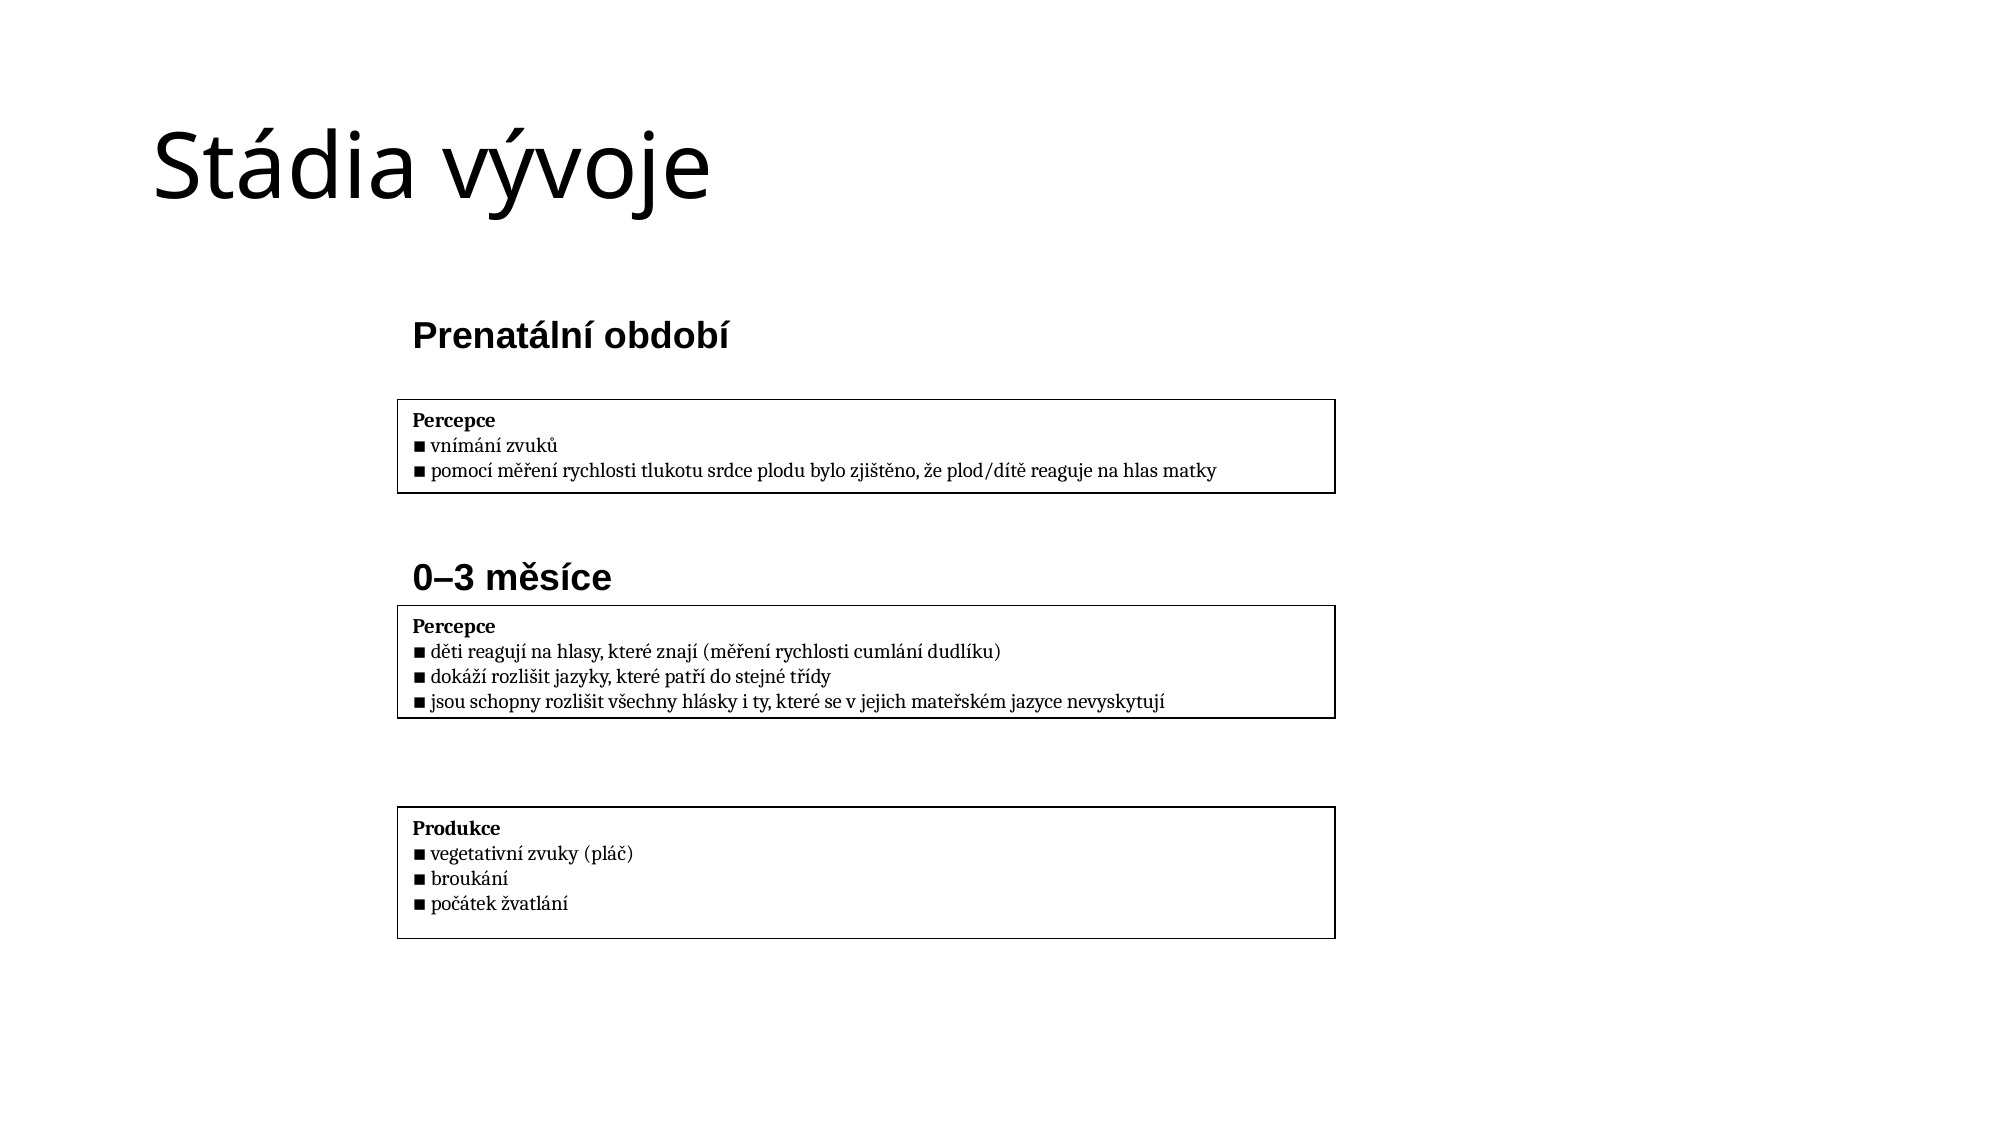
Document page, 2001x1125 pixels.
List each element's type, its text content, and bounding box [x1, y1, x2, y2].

title Stádia vývoje [137, 59, 1863, 278]
text_box Percepce ▪ vnímání zvuků ▪ pomocí měření rychlosti tlukotu srdce plodu bylo zjištěno, že plod/dítě reaguje na hlas matky [397, 399, 1336, 494]
text_box 0–3 měsíce [397, 545, 1037, 605]
text_box Percepce ▪ děti reagují na hlasy, které znají (měření rychlosti cumlání dudlíku) ▪ dokáží rozlišit jazyky, které patří do stejné třídy ▪ jsou schopny rozlišit všechny hlásky i ty, které se v jejich mateřském jazyce nevyskytují [397, 605, 1336, 719]
text_box Prenatální období [397, 303, 1037, 364]
text_box Produkce ▪ vegetativní zvuky (pláč) ▪ broukání ▪ počátek žvatlání [397, 807, 1336, 939]
